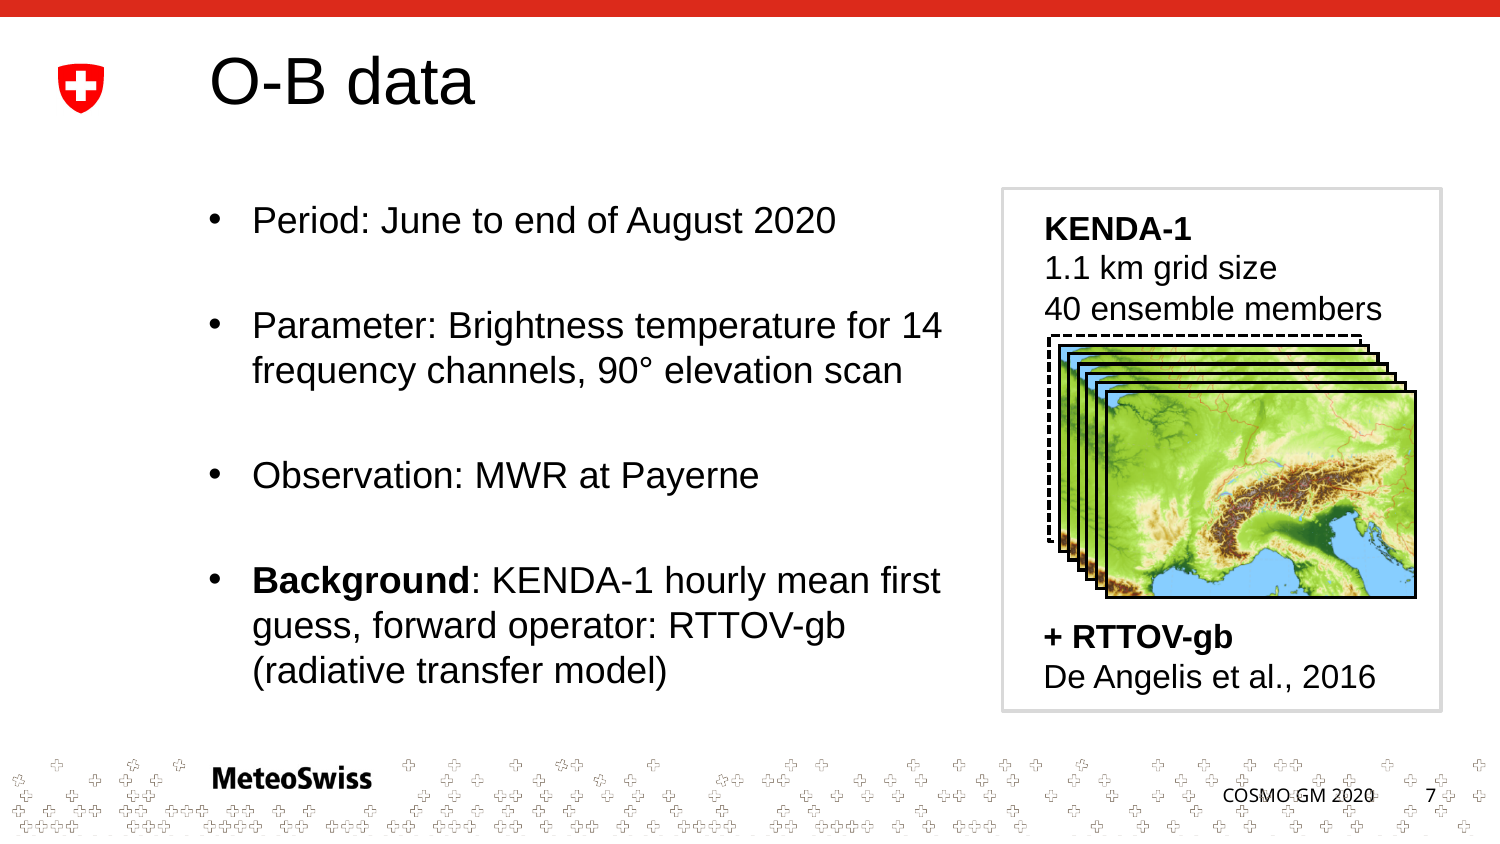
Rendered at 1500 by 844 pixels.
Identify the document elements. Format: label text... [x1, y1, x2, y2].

text_box [1002, 188, 1441, 711]
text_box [1048, 335, 1415, 597]
text_box + RTTOV-gb De Angelis et al., 2016 [1028, 608, 1414, 703]
list Period: June to end of August 2020 Parameter: Brightness temperature for 14 frequency channels, 90° elevation scan Observation: MWR at Payerne Background: KENDA-1 hourly mean first guess, forward operator: RTTOV-gb (radiative transfer model) [193, 188, 1004, 712]
picture [205, 759, 377, 789]
title O-B data [194, 30, 1428, 147]
picture [12, 757, 1493, 836]
